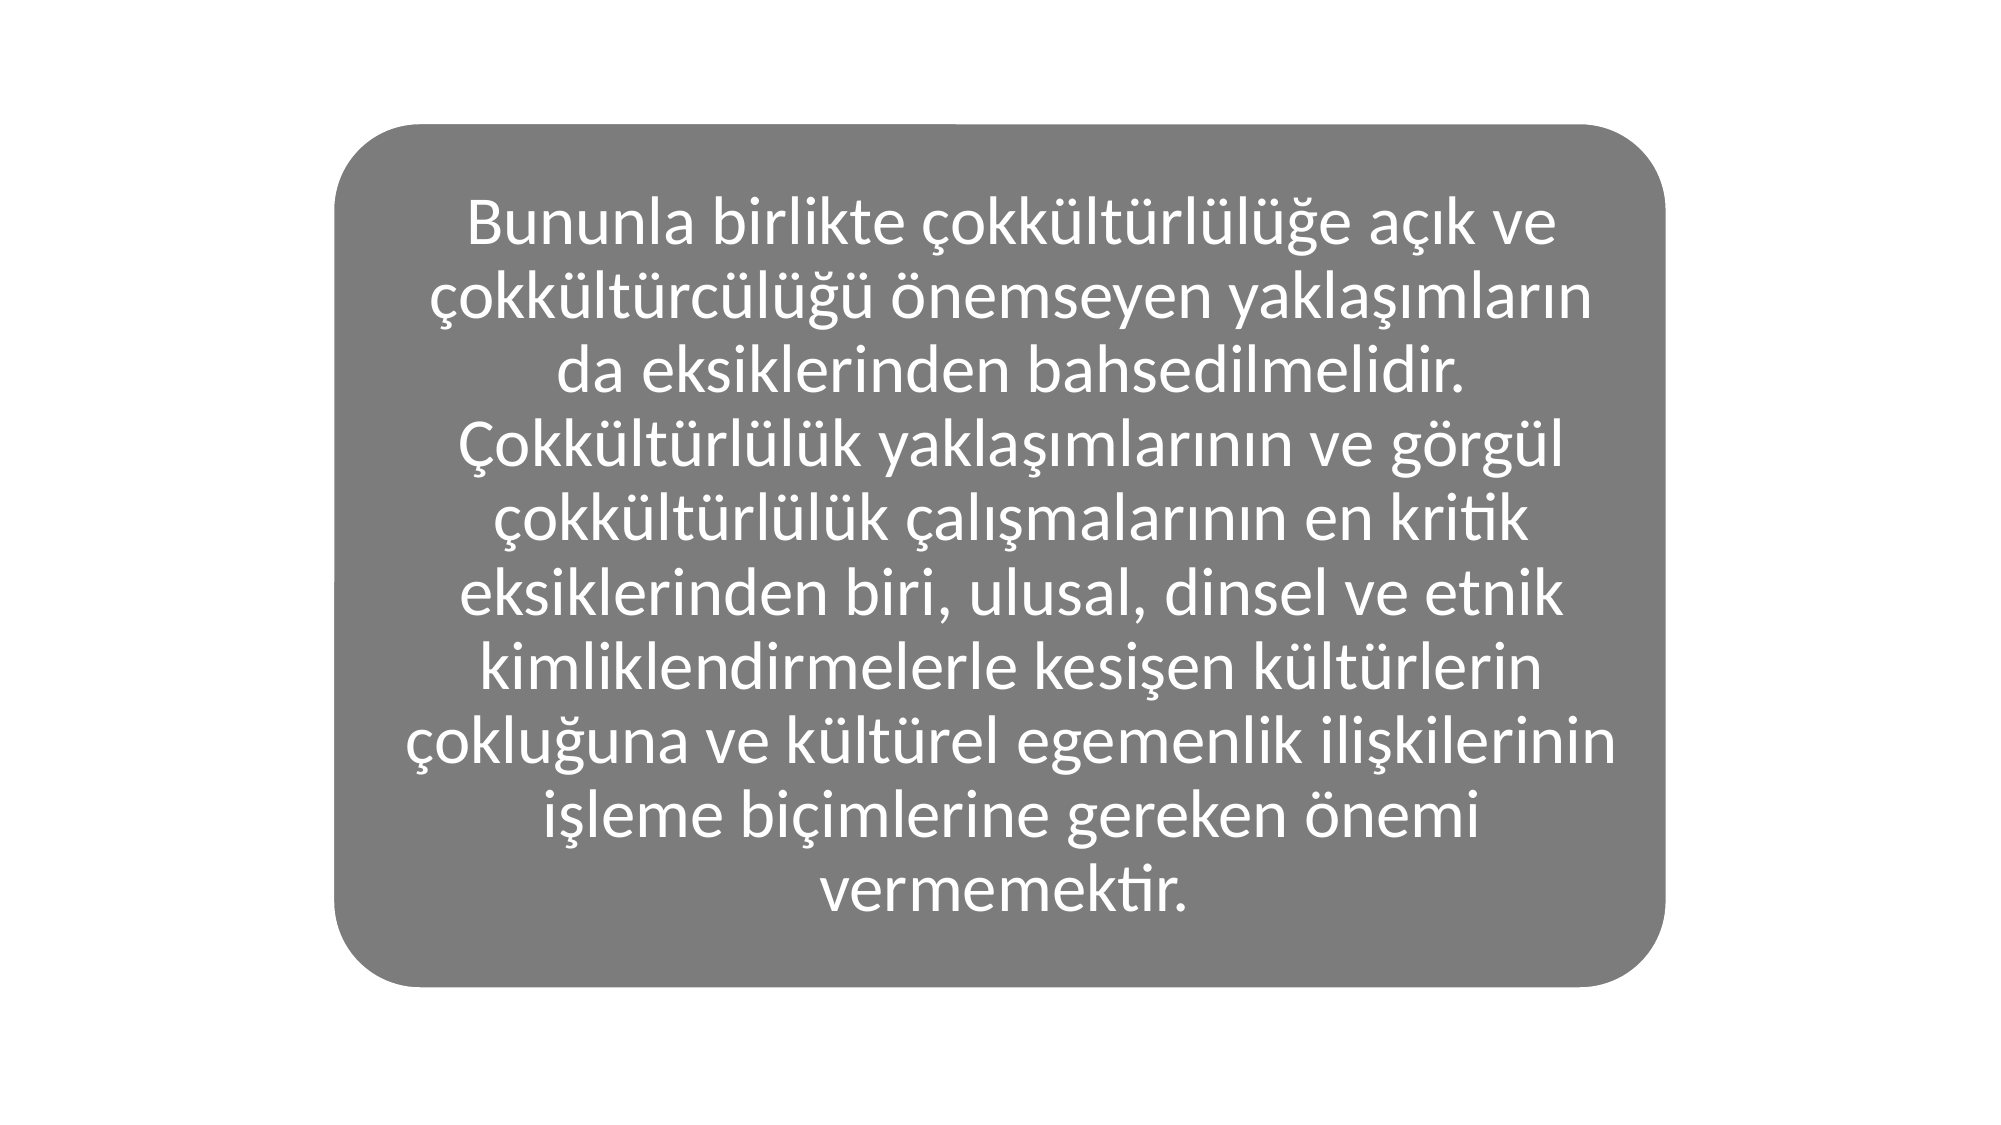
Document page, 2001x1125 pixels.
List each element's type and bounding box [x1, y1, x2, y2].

text_box [333, 123, 1667, 989]
